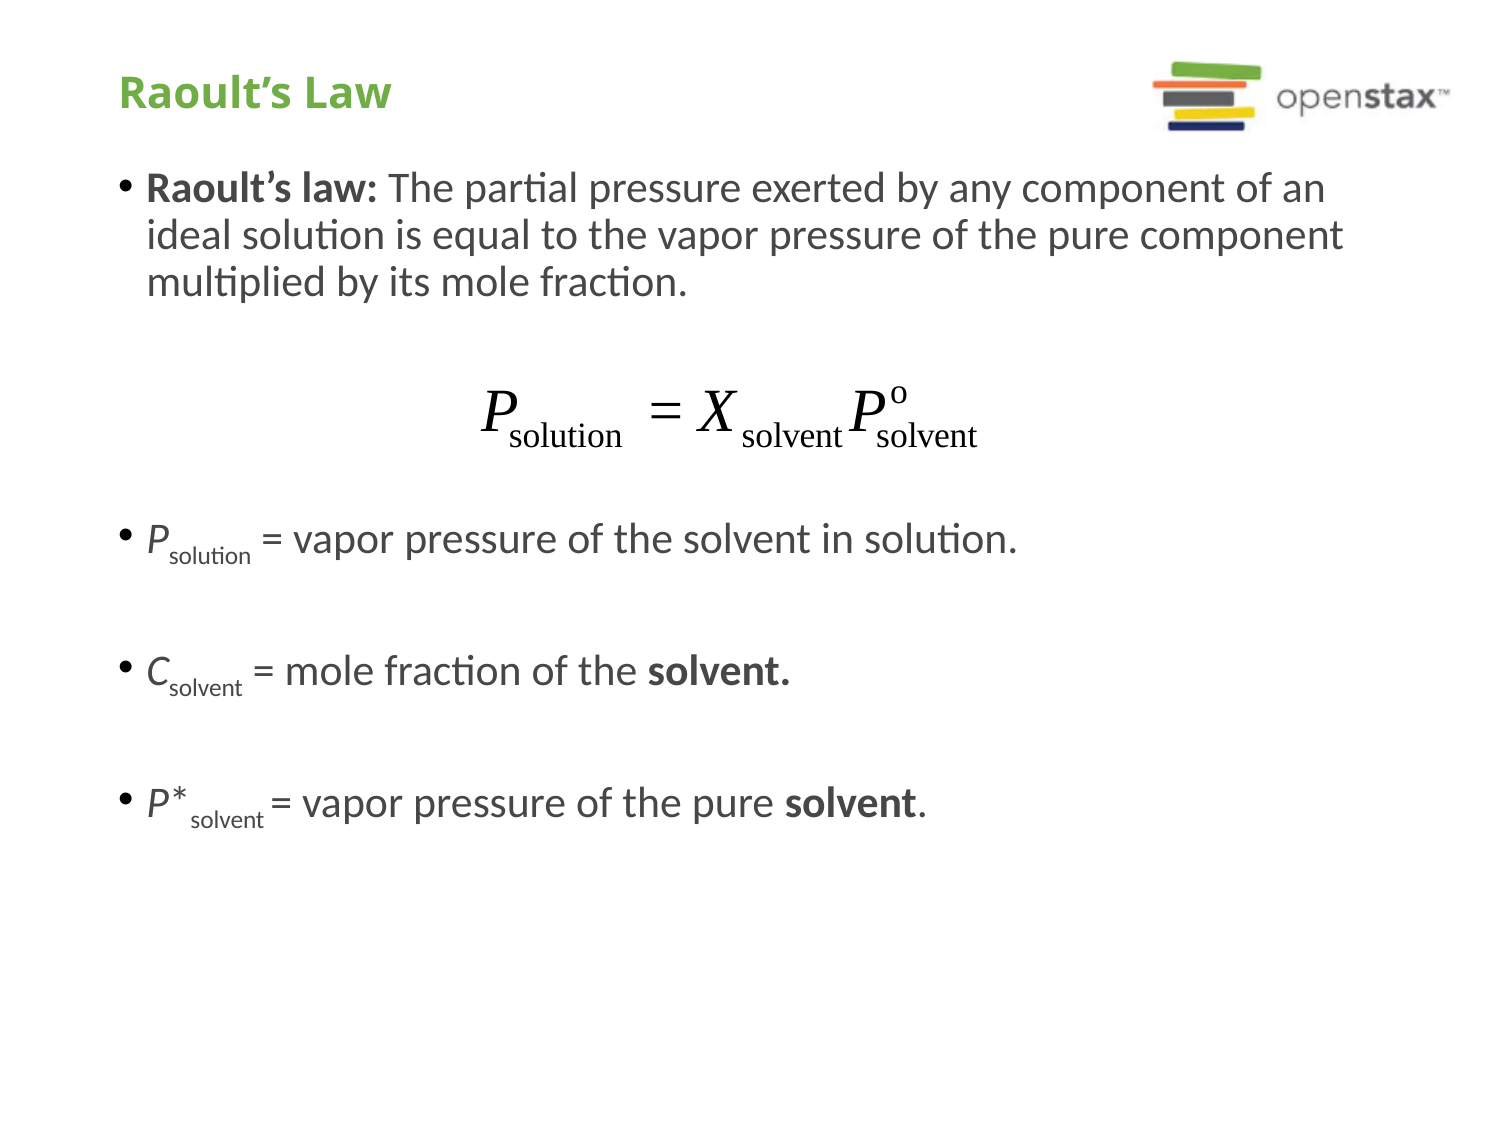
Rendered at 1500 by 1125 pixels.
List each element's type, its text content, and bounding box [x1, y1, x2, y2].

title Raoult’s Law [103, 59, 1397, 130]
list Raoult’s law: The partial pressure exerted by any component of an ideal solution is equal to the vapor pressure of the pure component multiplied by its mole fraction. Psolution = vapor pressure of the solvent in solution. Csolvent = mole fraction of the solvent. P*solvent = vapor pressure of the pure solvent. [103, 156, 1397, 962]
picture [1151, 59, 1452, 134]
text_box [470, 364, 989, 463]
